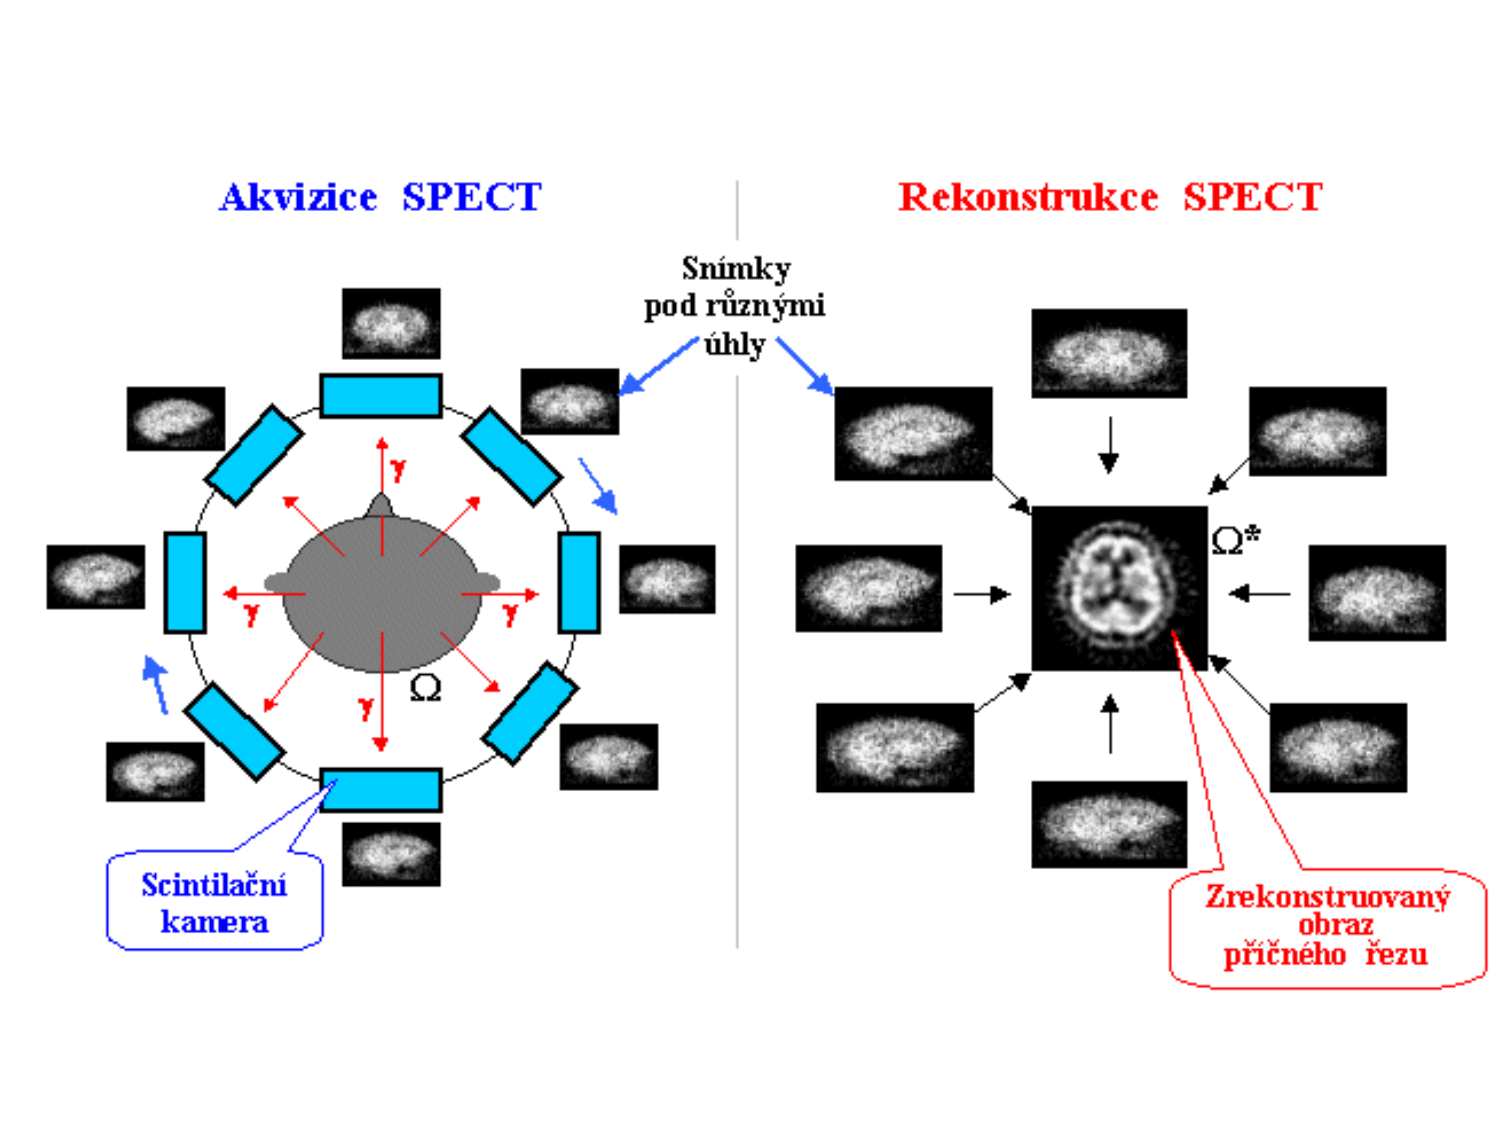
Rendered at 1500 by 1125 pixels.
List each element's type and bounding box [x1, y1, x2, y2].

picture [29, 172, 1495, 995]
